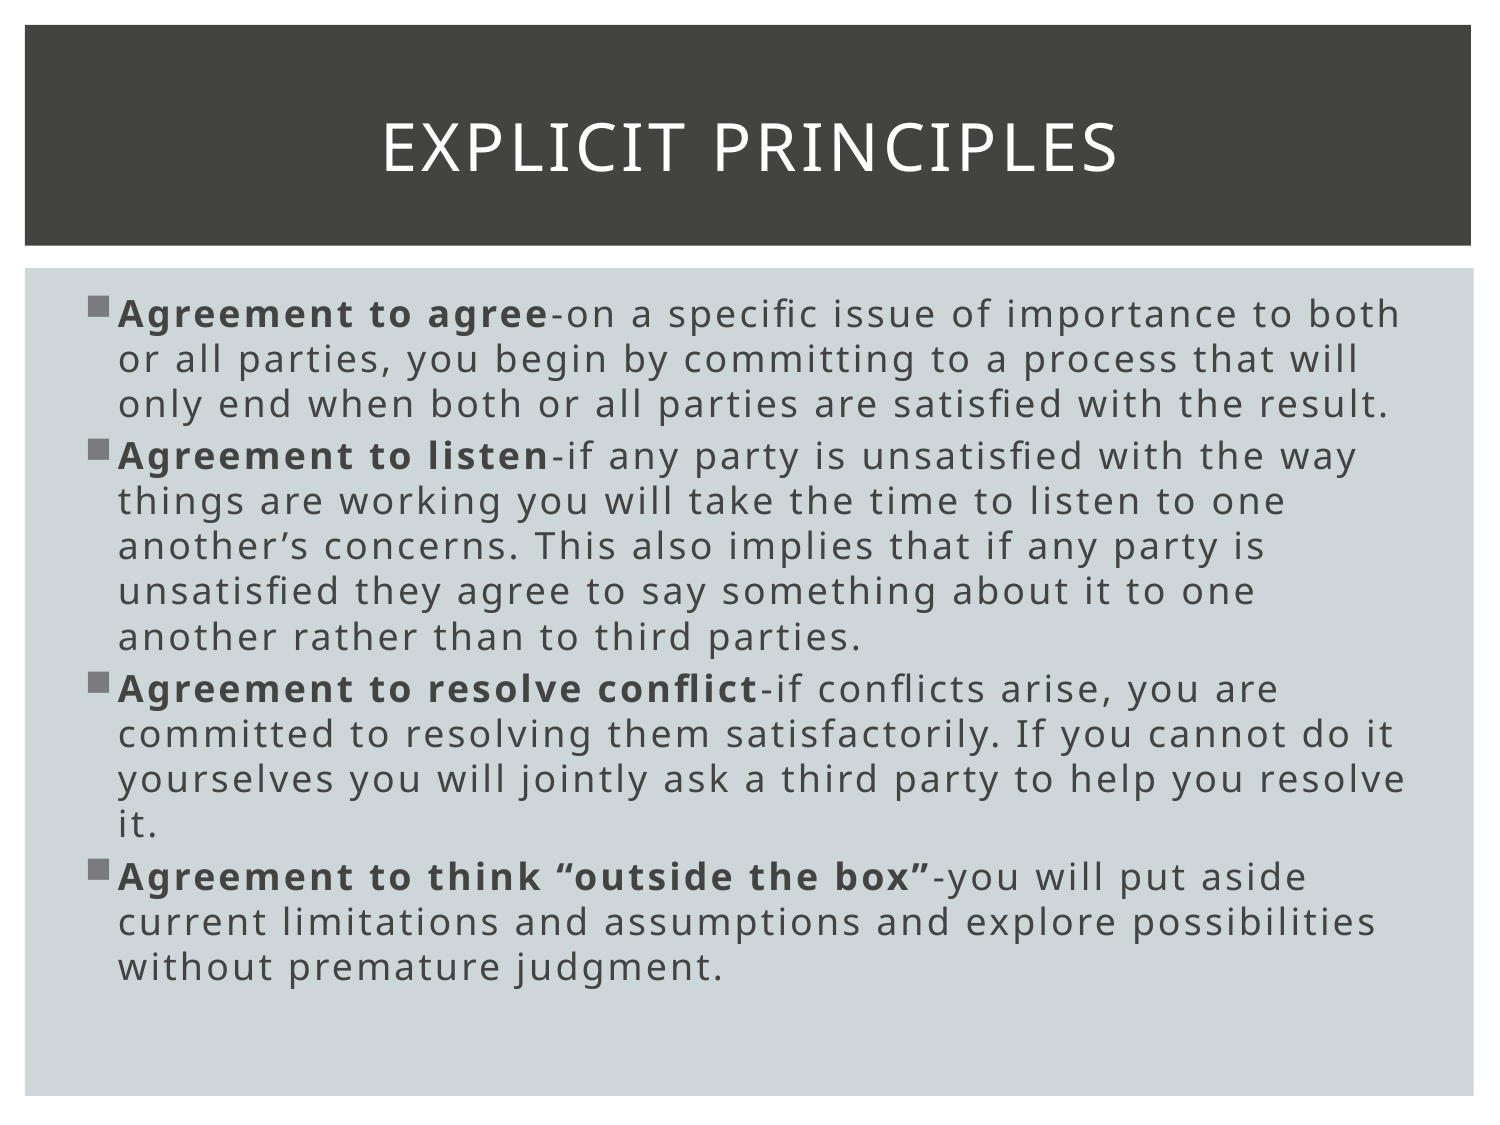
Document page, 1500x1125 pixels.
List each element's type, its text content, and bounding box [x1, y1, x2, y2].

title Explicit Principles [62, 58, 1438, 232]
list Agreement to agree-on a specific issue of importance to both or all parties, you begin by committing to a process that will only end when both or all parties are satisfied with the result. Agreement to listen-if any party is unsatisfied with the way things are working you will take the time to listen to one another’s concerns. This also implies that if any party is unsatisfied they agree to say something about it to one another rather than to third parties. Agreement to resolve conflict-if conflicts arise, you are committed to resolving them satisfactorily. If you cannot do it yourselves you will jointly ask a third party to help you resolve it. Agreement to think “outside the box”-you will put aside current limitations and assumptions and explore possibilities without premature judgment. [62, 281, 1442, 1005]
